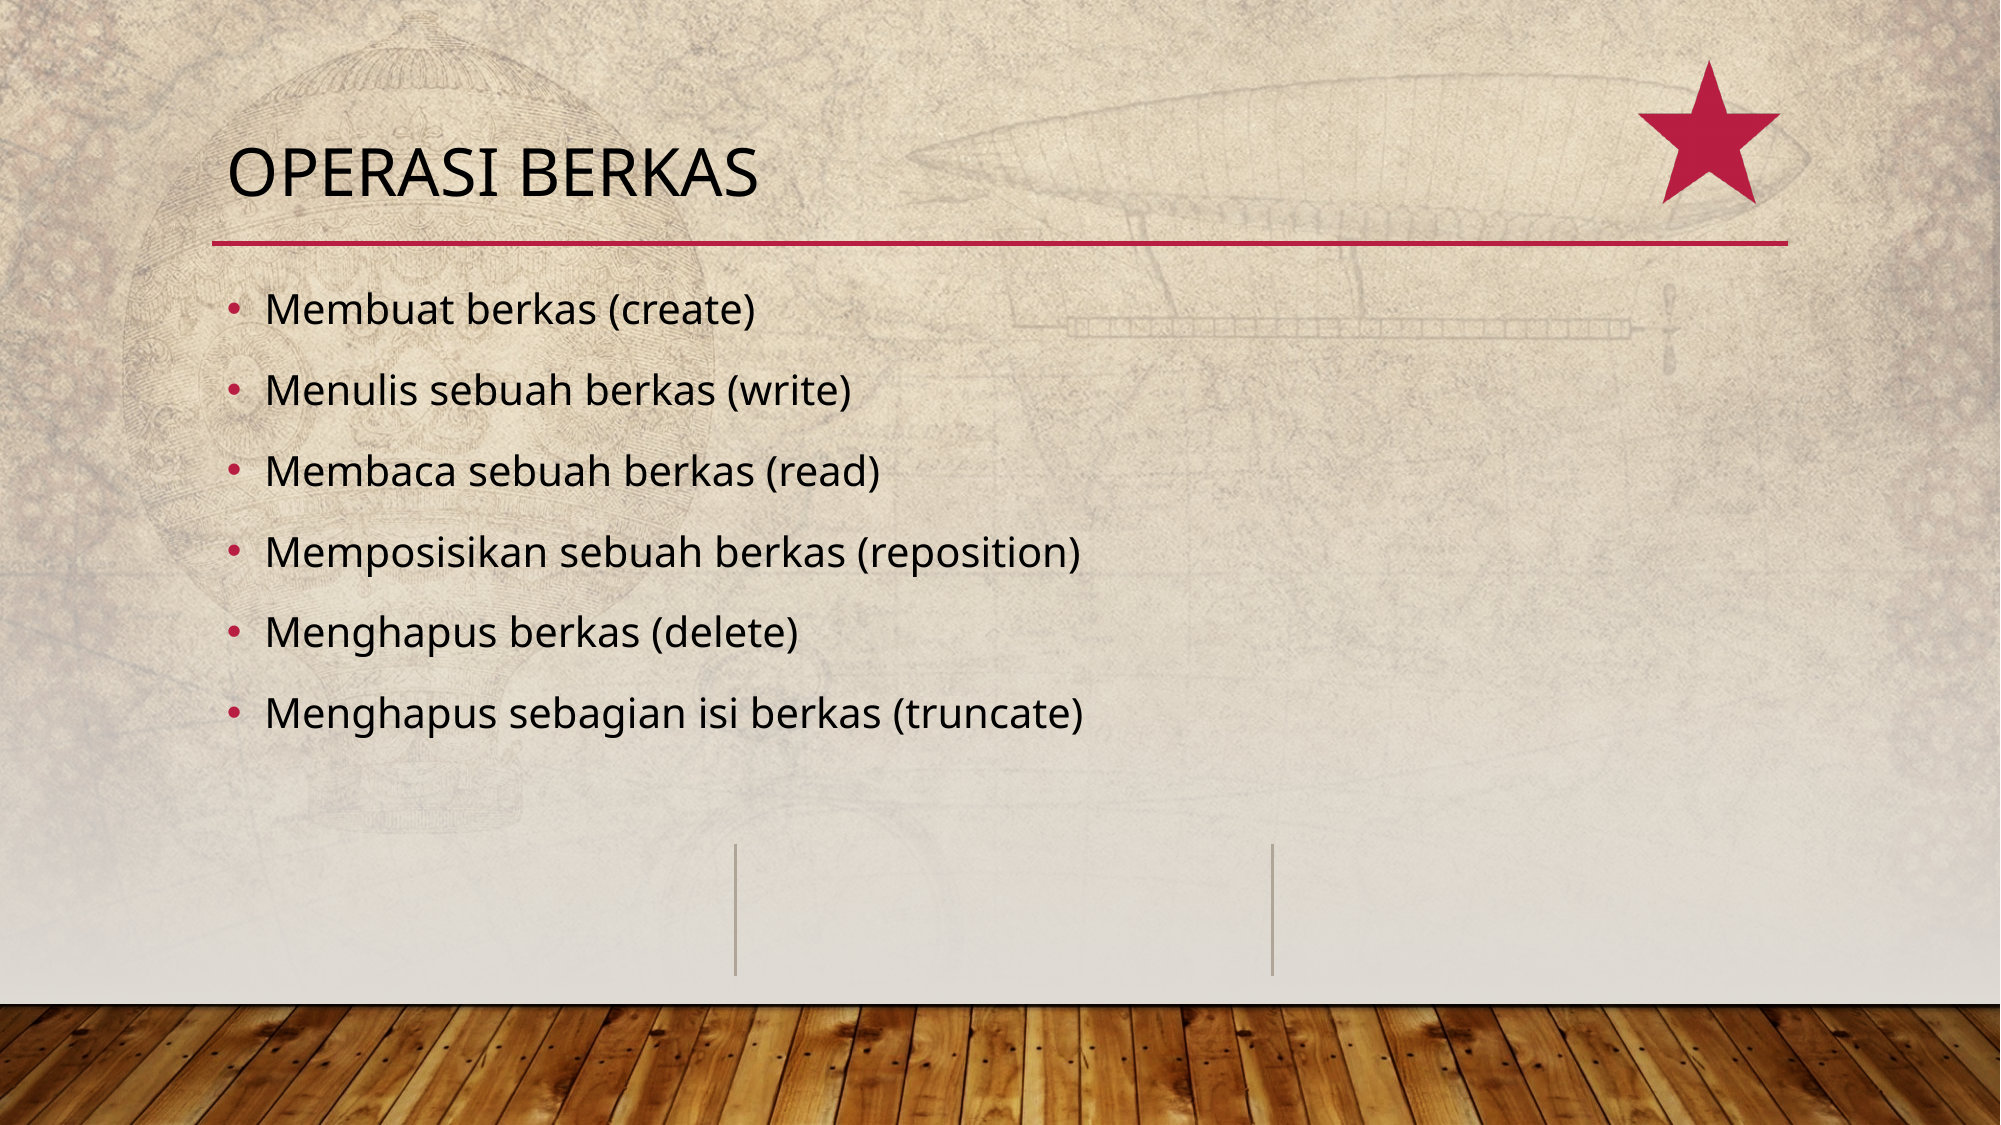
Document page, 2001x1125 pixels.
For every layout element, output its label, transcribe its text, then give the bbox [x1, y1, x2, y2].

title Operasi berkas [211, 131, 1789, 230]
picture [0, 1004, 2000, 1125]
list Membuat berkas (create) Menulis sebuah berkas (write) Membaca sebuah berkas (read) Memposisikan sebuah berkas (reposition) Menghapus berkas (delete) Menghapus sebagian isi berkas (truncate) [211, 265, 1790, 841]
picture [1623, 45, 1796, 218]
